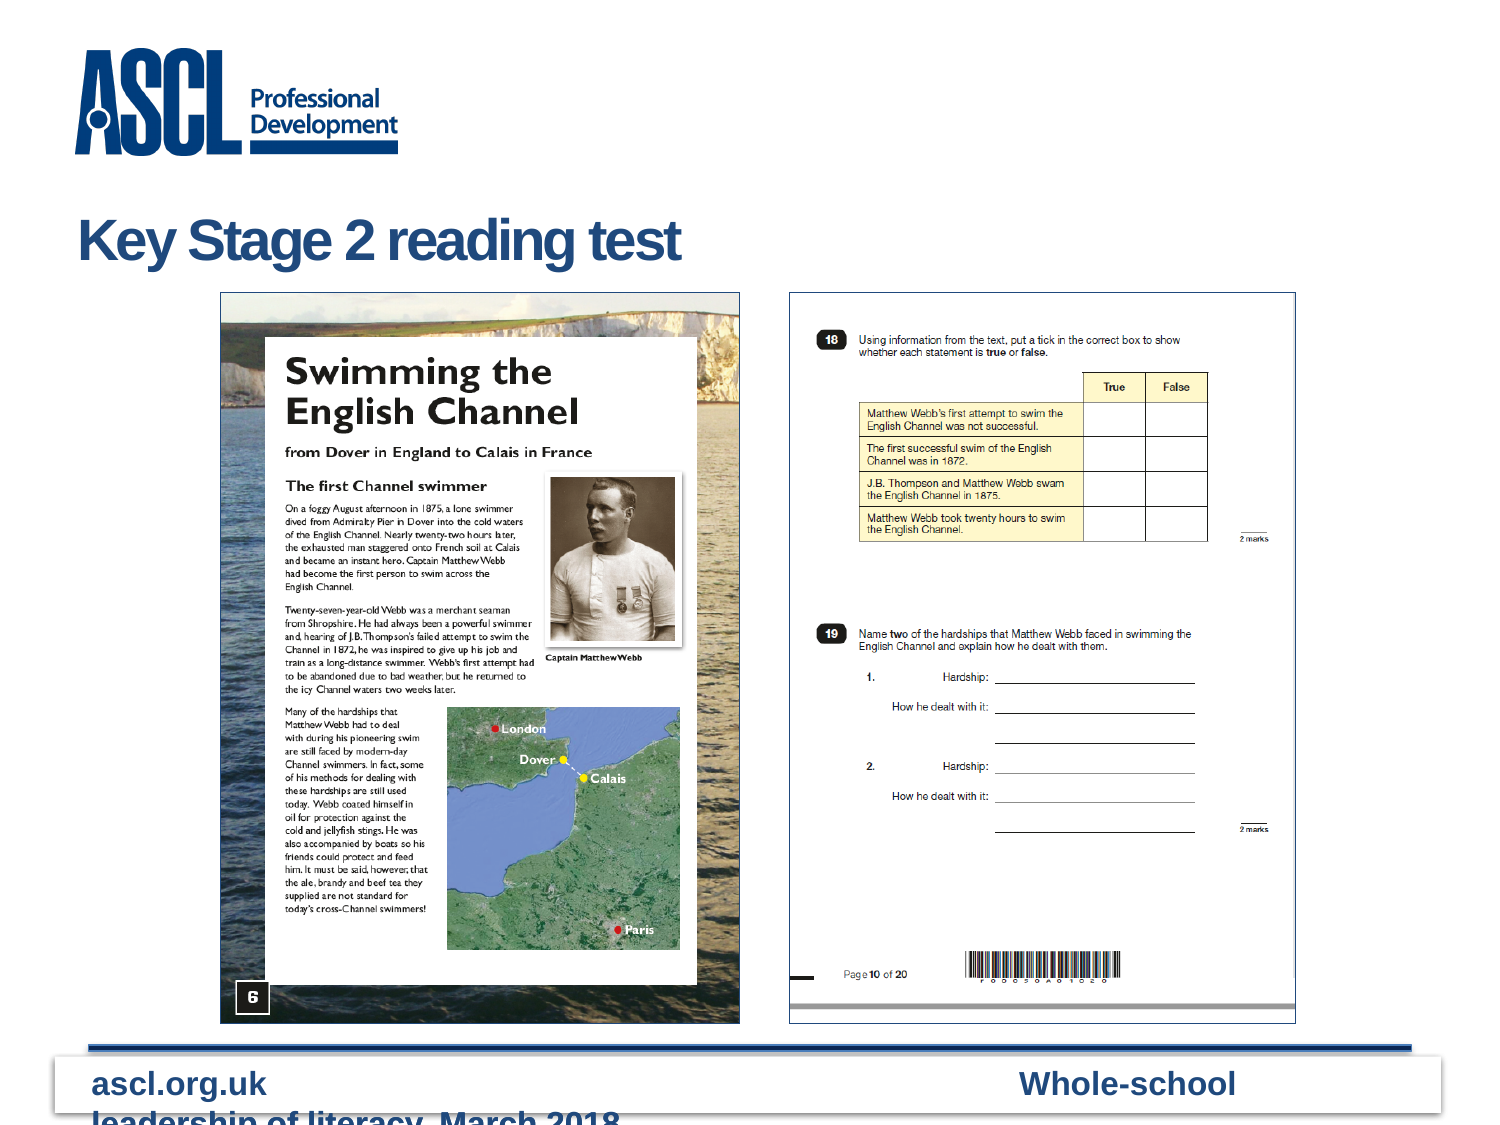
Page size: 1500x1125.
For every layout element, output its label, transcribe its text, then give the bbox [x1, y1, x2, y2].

text_box Key Stage 2 reading test [77, 178, 1453, 278]
picture [75, 48, 398, 156]
picture [789, 292, 1296, 1024]
picture [220, 292, 740, 1024]
